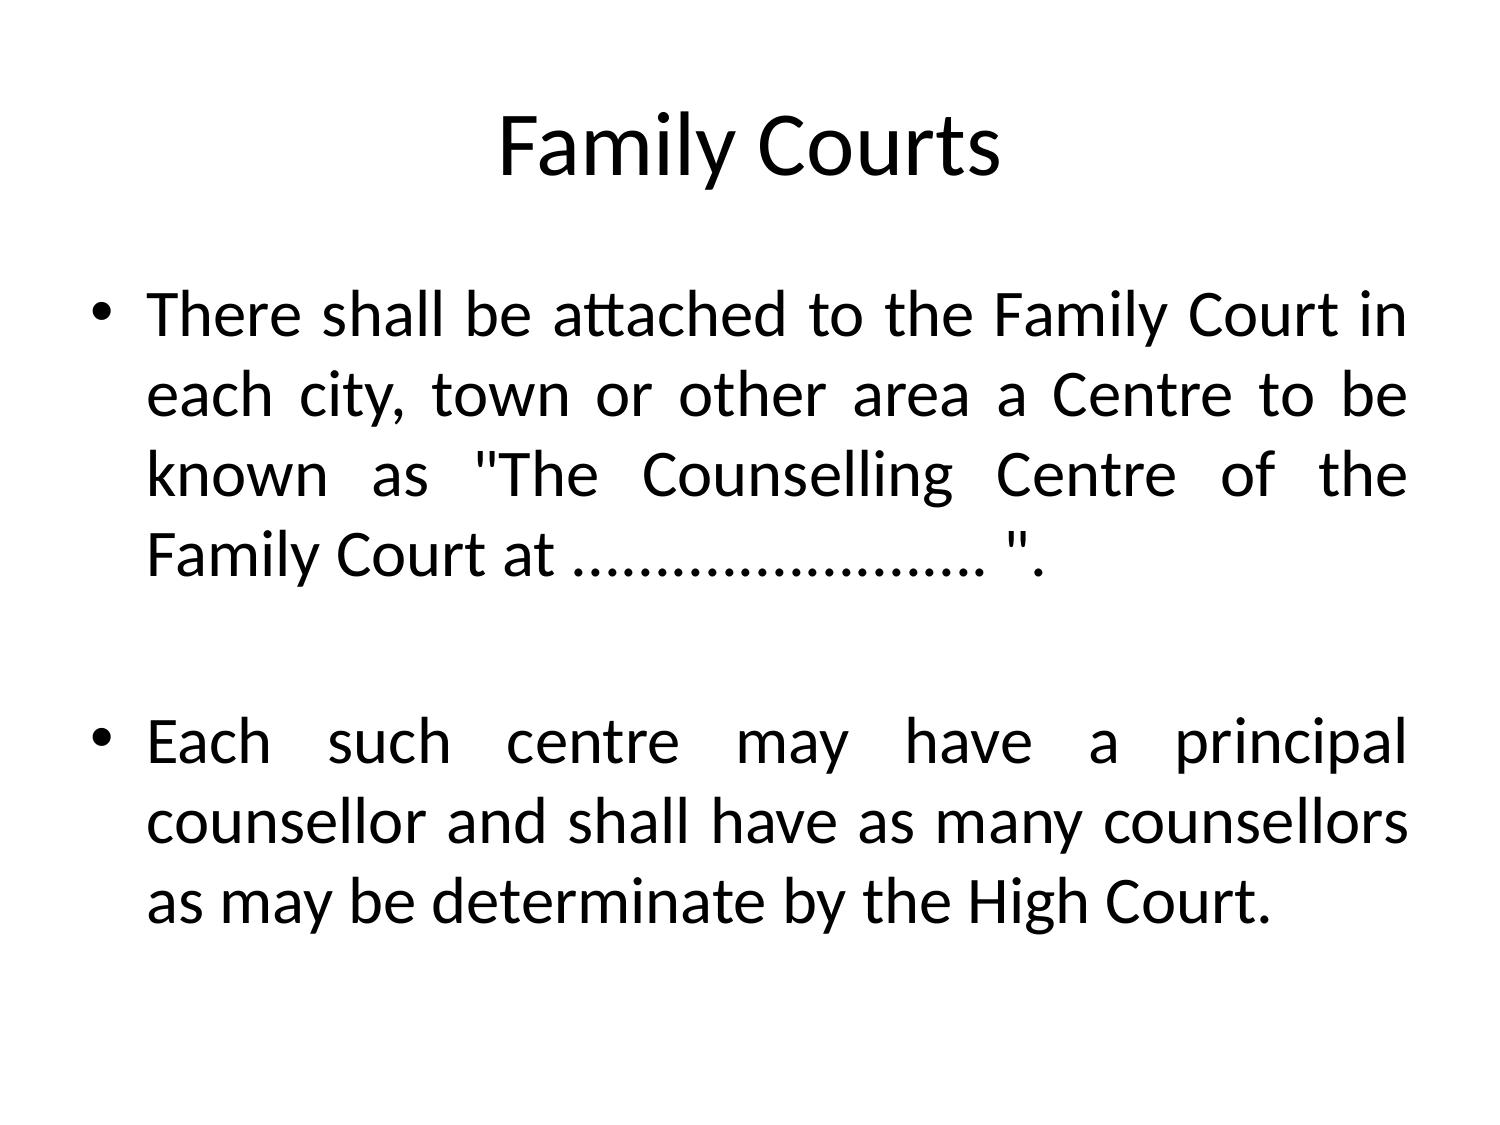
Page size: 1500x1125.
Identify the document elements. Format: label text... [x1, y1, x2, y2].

title Family Courts [75, 45, 1425, 233]
list There shall be attached to the Family Court in each city, town or other area a Centre to be known as "The Counselling Centre of the Family Court at ......................... ". Each such centre may have a principal counsellor and shall have as many counsellors as may be determinate by the High Court. [75, 262, 1425, 1005]
